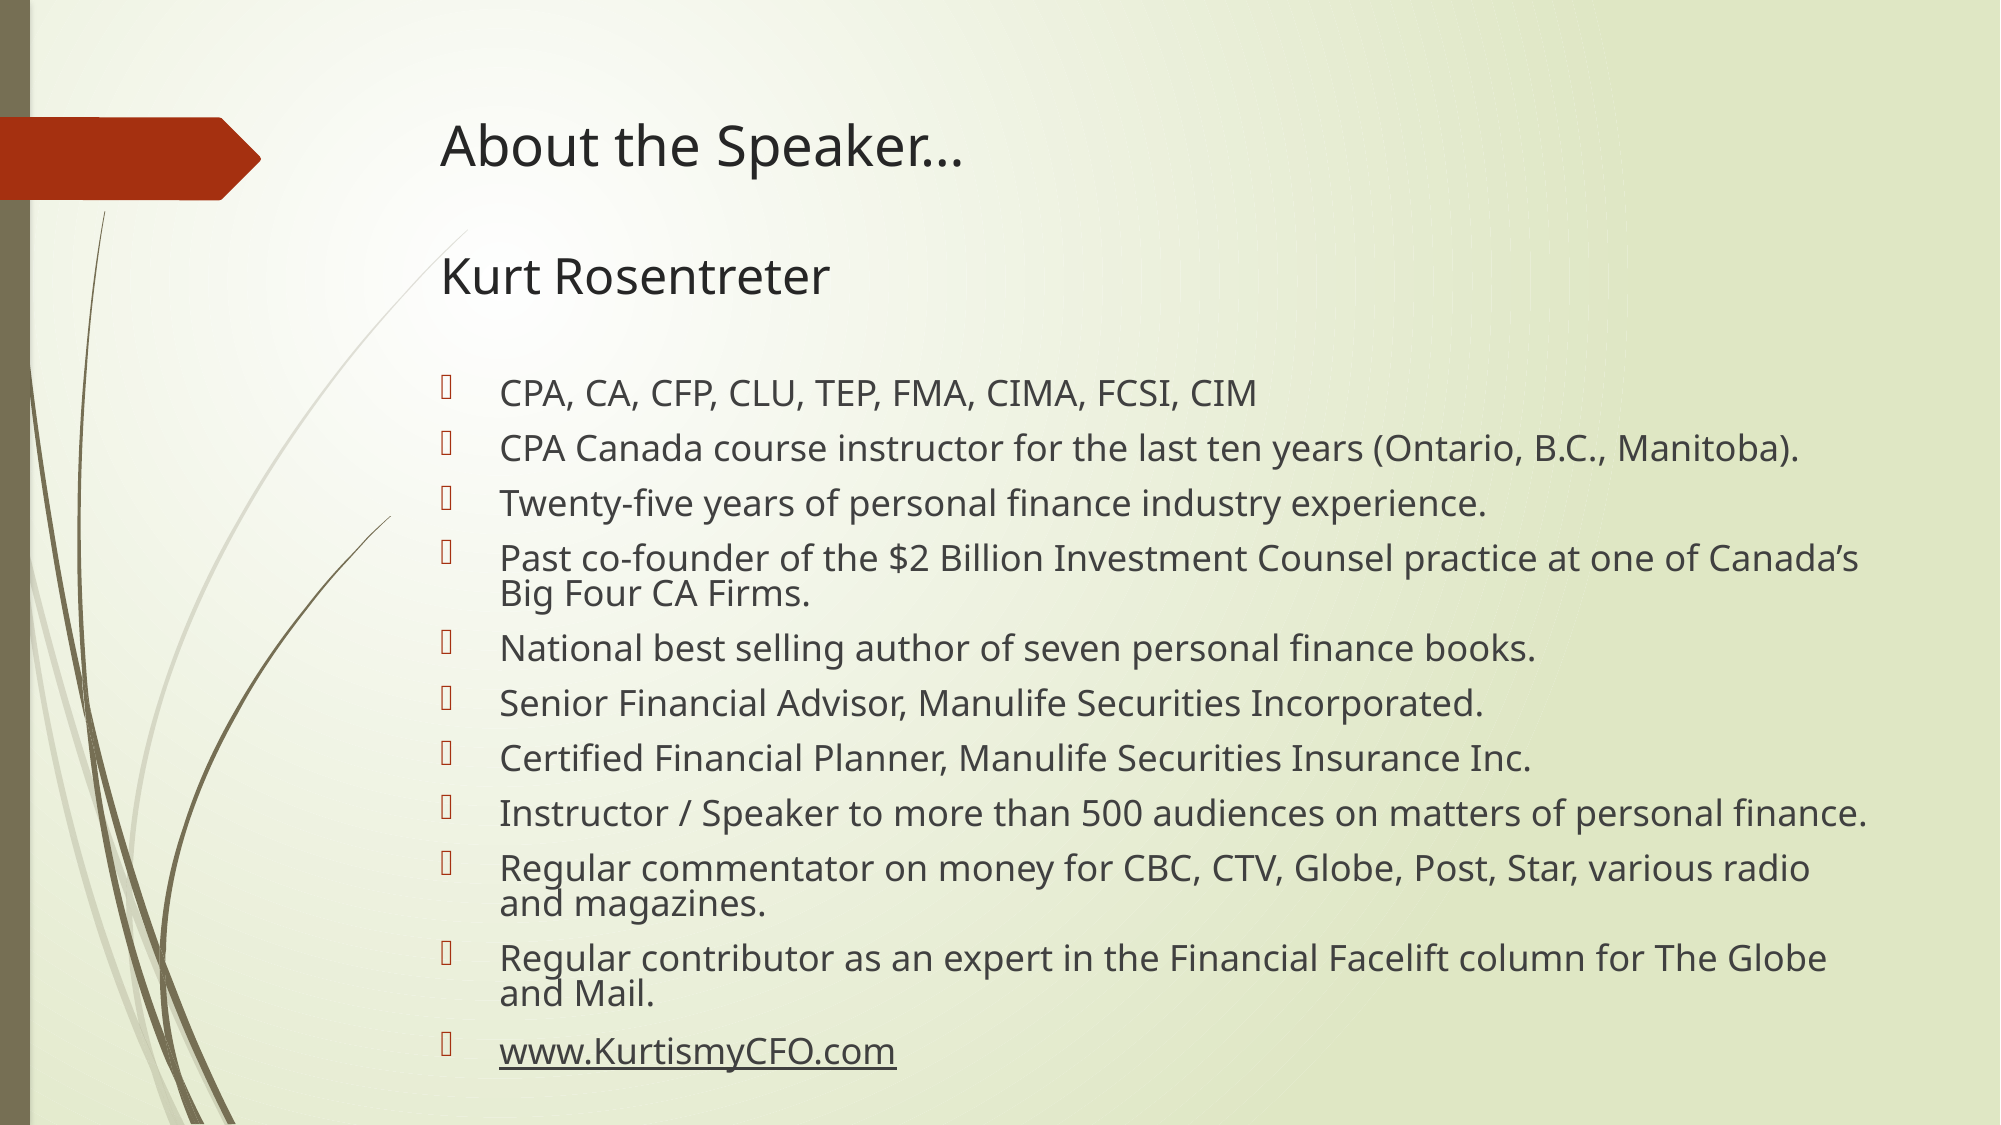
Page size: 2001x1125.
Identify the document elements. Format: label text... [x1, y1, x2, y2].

list CPA, CA, CFP, CLU, TEP, FMA, CIMA, FCSI, CIM CPA Canada course instructor for the last ten years (Ontario, B.C., Manitoba). Twenty-five years of personal finance industry experience. Past co-founder of the $2 Billion Investment Counsel practice at one of Canada’s Big Four CA Firms. National best selling author of seven personal finance books. Senior Financial Advisor, Manulife Securities Incorporated. Certified Financial Planner, Manulife Securities Insurance Inc. Instructor / Speaker to more than 500 audiences on matters of personal finance. Regular commentator on money for CBC, CTV, Globe, Post, Star, various radio and magazines. Regular contributor as an expert in the Financial Facelift column for The Globe and Mail. www.KurtismyCFO.com [425, 370, 1888, 1094]
title About the Speaker… Kurt Rosentreter [425, 102, 1888, 313]
